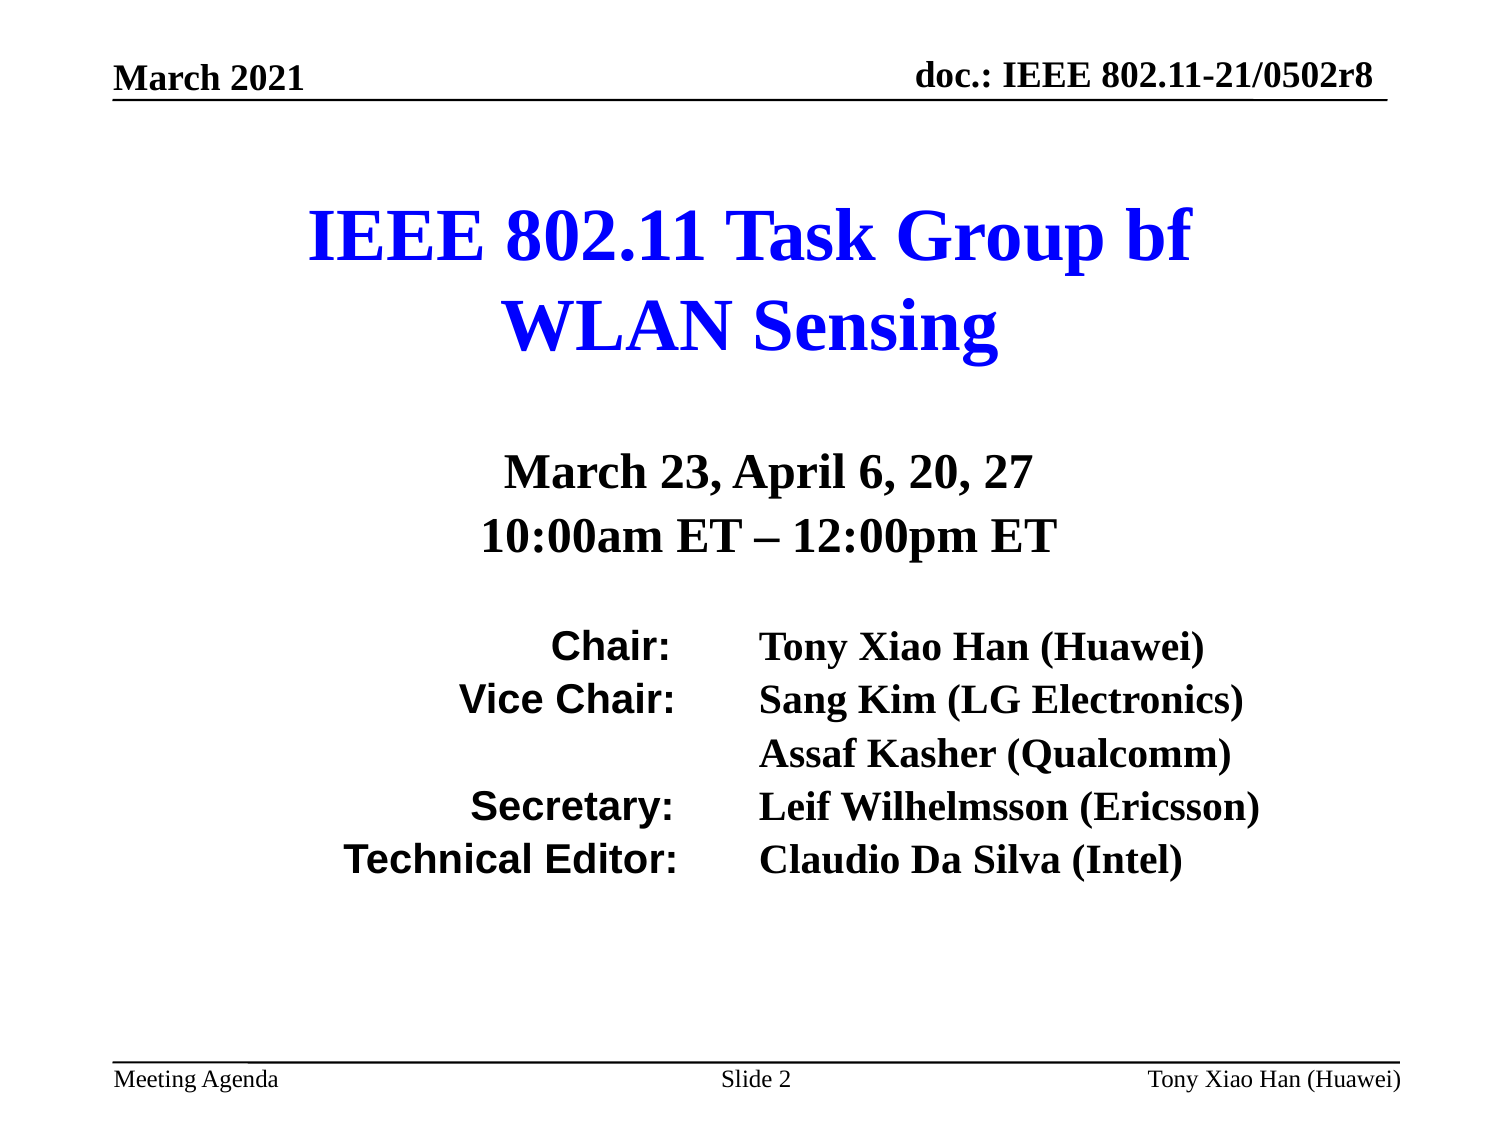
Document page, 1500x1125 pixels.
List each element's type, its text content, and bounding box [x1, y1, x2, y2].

list March 23, April 6, 20, 27 10:00am ET – 12:00pm ET Chair: Tony Xiao Han (Huawei) Vice Chair: Sang Kim (LG Electronics) Assaf Kasher (Qualcomm) Secretary: Leif Wilhelmsson (Ericsson) Technical Editor: Claudio Da Silva (Intel) [87, 437, 1450, 950]
title IEEE 802.11 Task Group bf WLAN Sensing [37, 212, 1463, 388]
footer Tony Xiao Han (Huawei) [999, 1061, 1402, 1093]
slide_number Slide 2 [712, 1061, 800, 1093]
